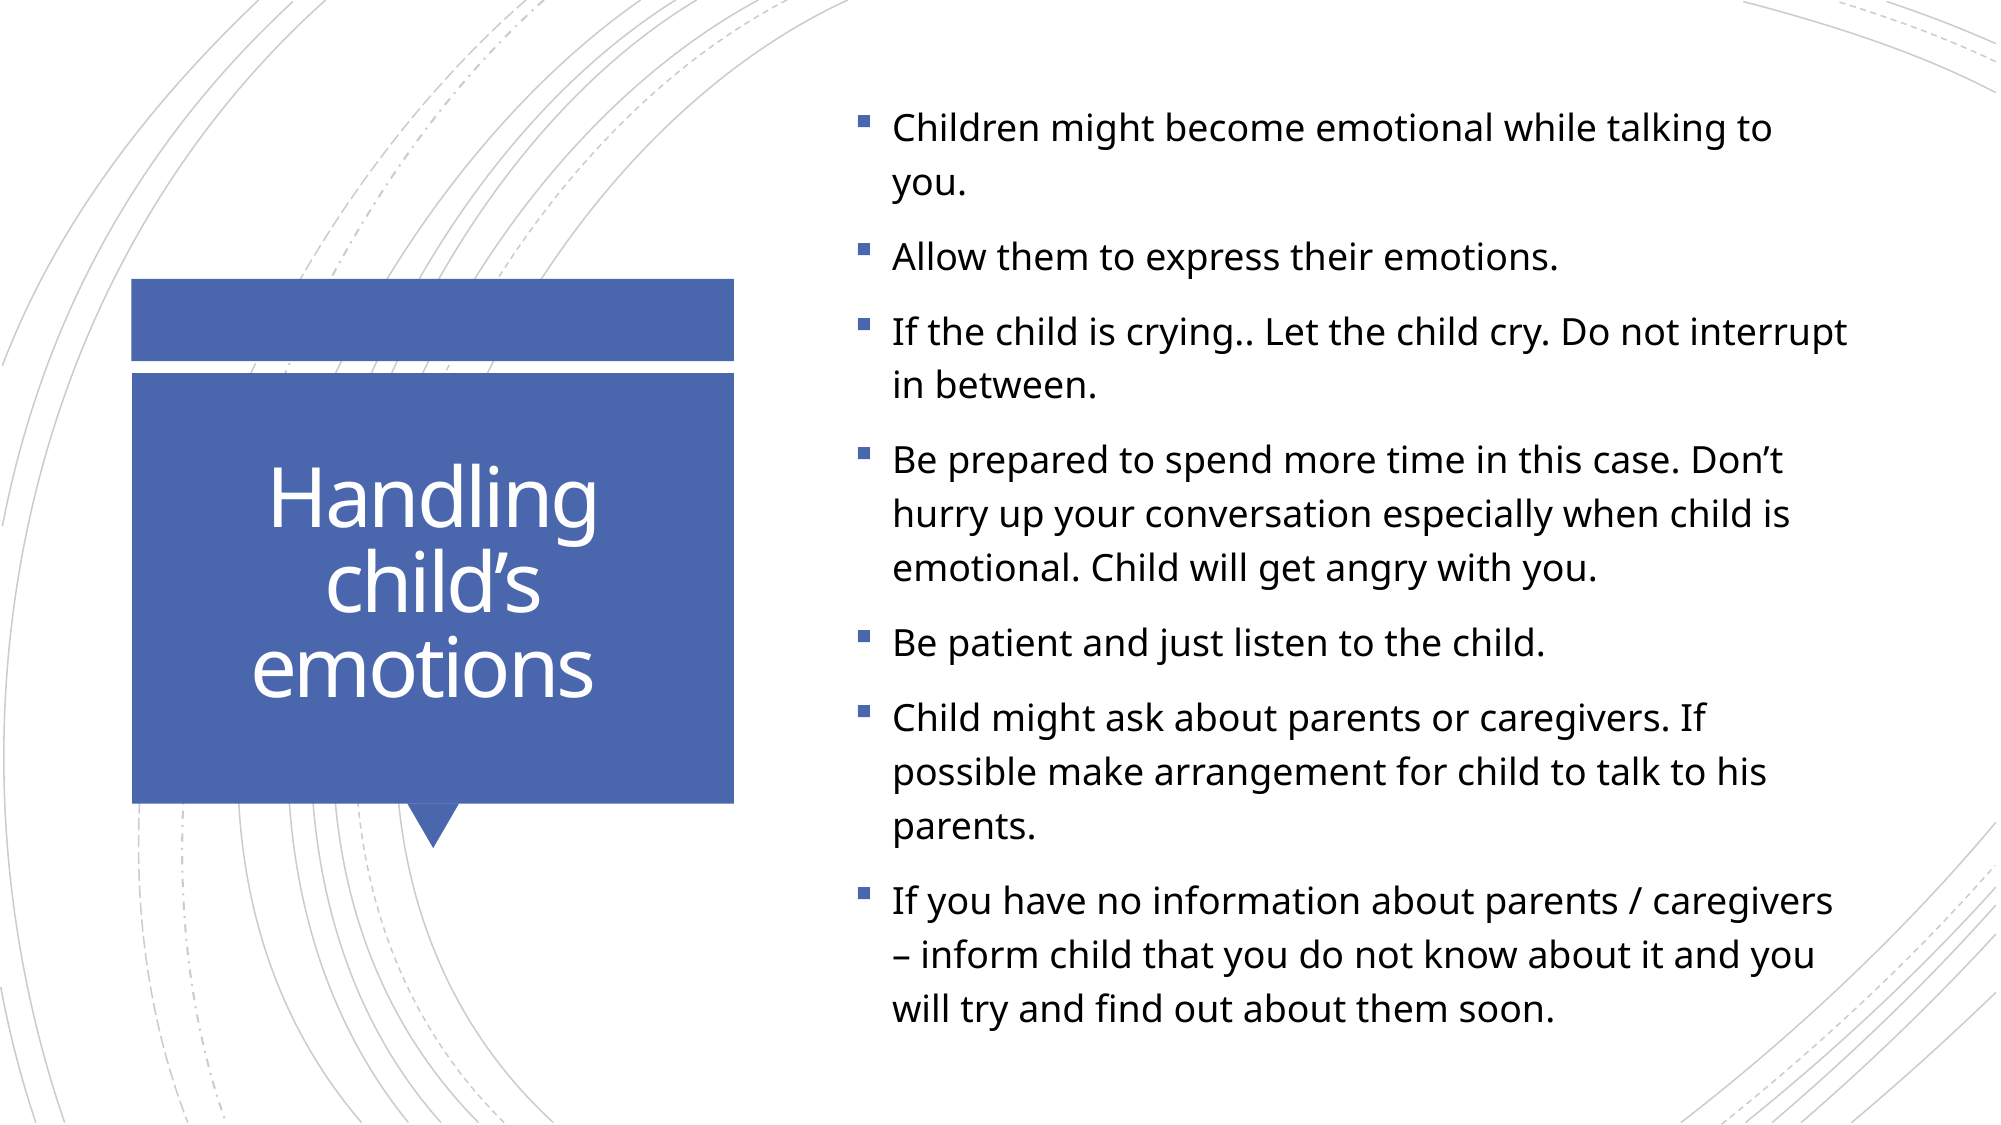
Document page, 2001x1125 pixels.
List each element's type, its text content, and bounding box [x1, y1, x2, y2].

title Handling child’s emotions [145, 385, 720, 789]
list Children might become emotional while talking to you. Allow them to express their emotions. If the child is crying.. Let the child cry. Do not interrupt in between. Be prepared to spend more time in this case. Don’t hurry up your conversation especially when child is emotional. Child will get angry with you. Be patient and just listen to the child. Child might ask about parents or caregivers. If possible make arrangement for child to talk to his parents. If you have no information about parents / caregivers – inform child that you do not know about it and you will try and find out about them soon. [839, 131, 1871, 993]
